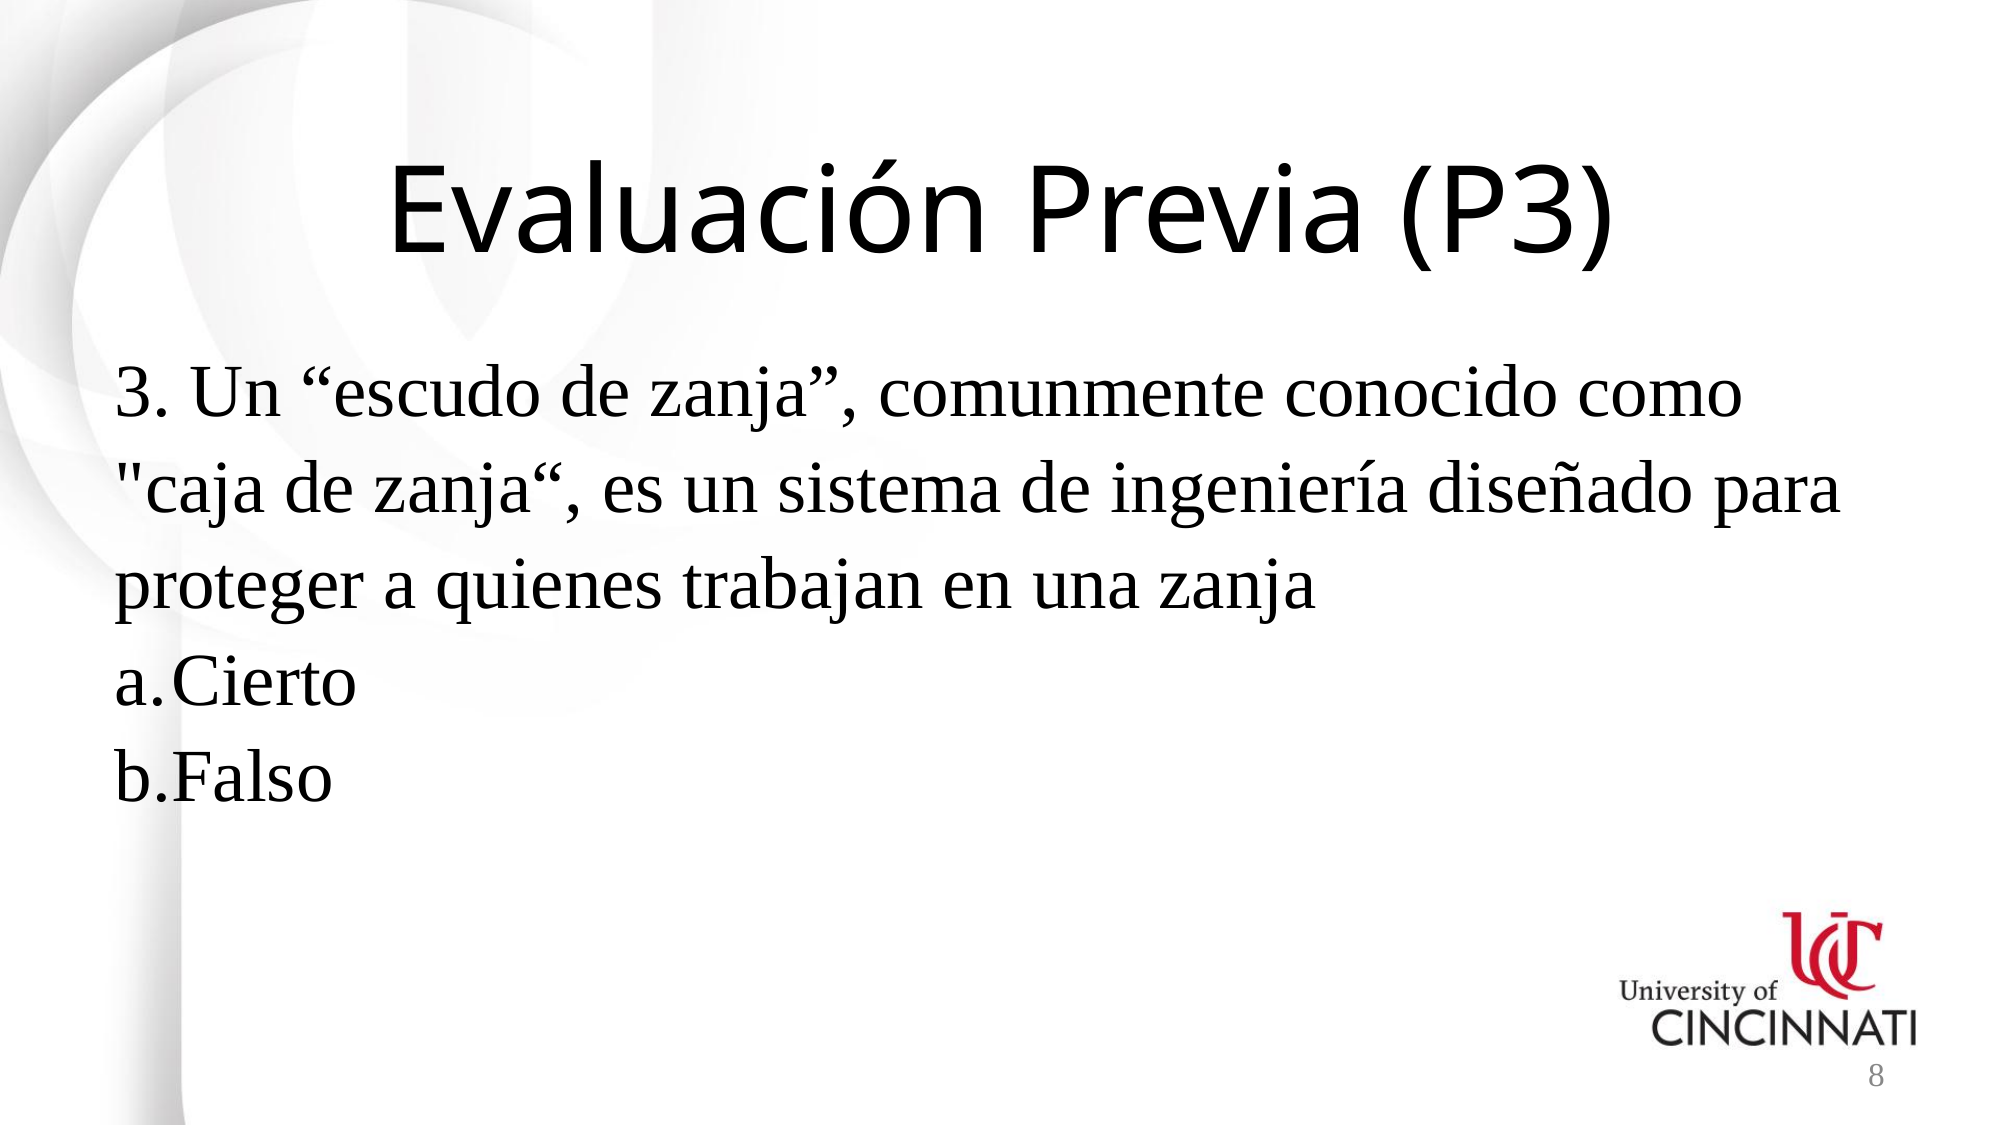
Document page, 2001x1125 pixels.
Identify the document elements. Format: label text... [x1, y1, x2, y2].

title Evaluación Previa (P3) [99, 110, 1900, 298]
list 3. Un “escudo de zanja”, comunmente conocido como "caja de zanja“, es un sistema de ingeniería diseñado para proteger a quienes trabajan en una zanja Cierto Falso [99, 327, 1900, 882]
picture [0, 0, 2001, 1125]
slide_number 8 [1433, 1042, 1900, 1103]
